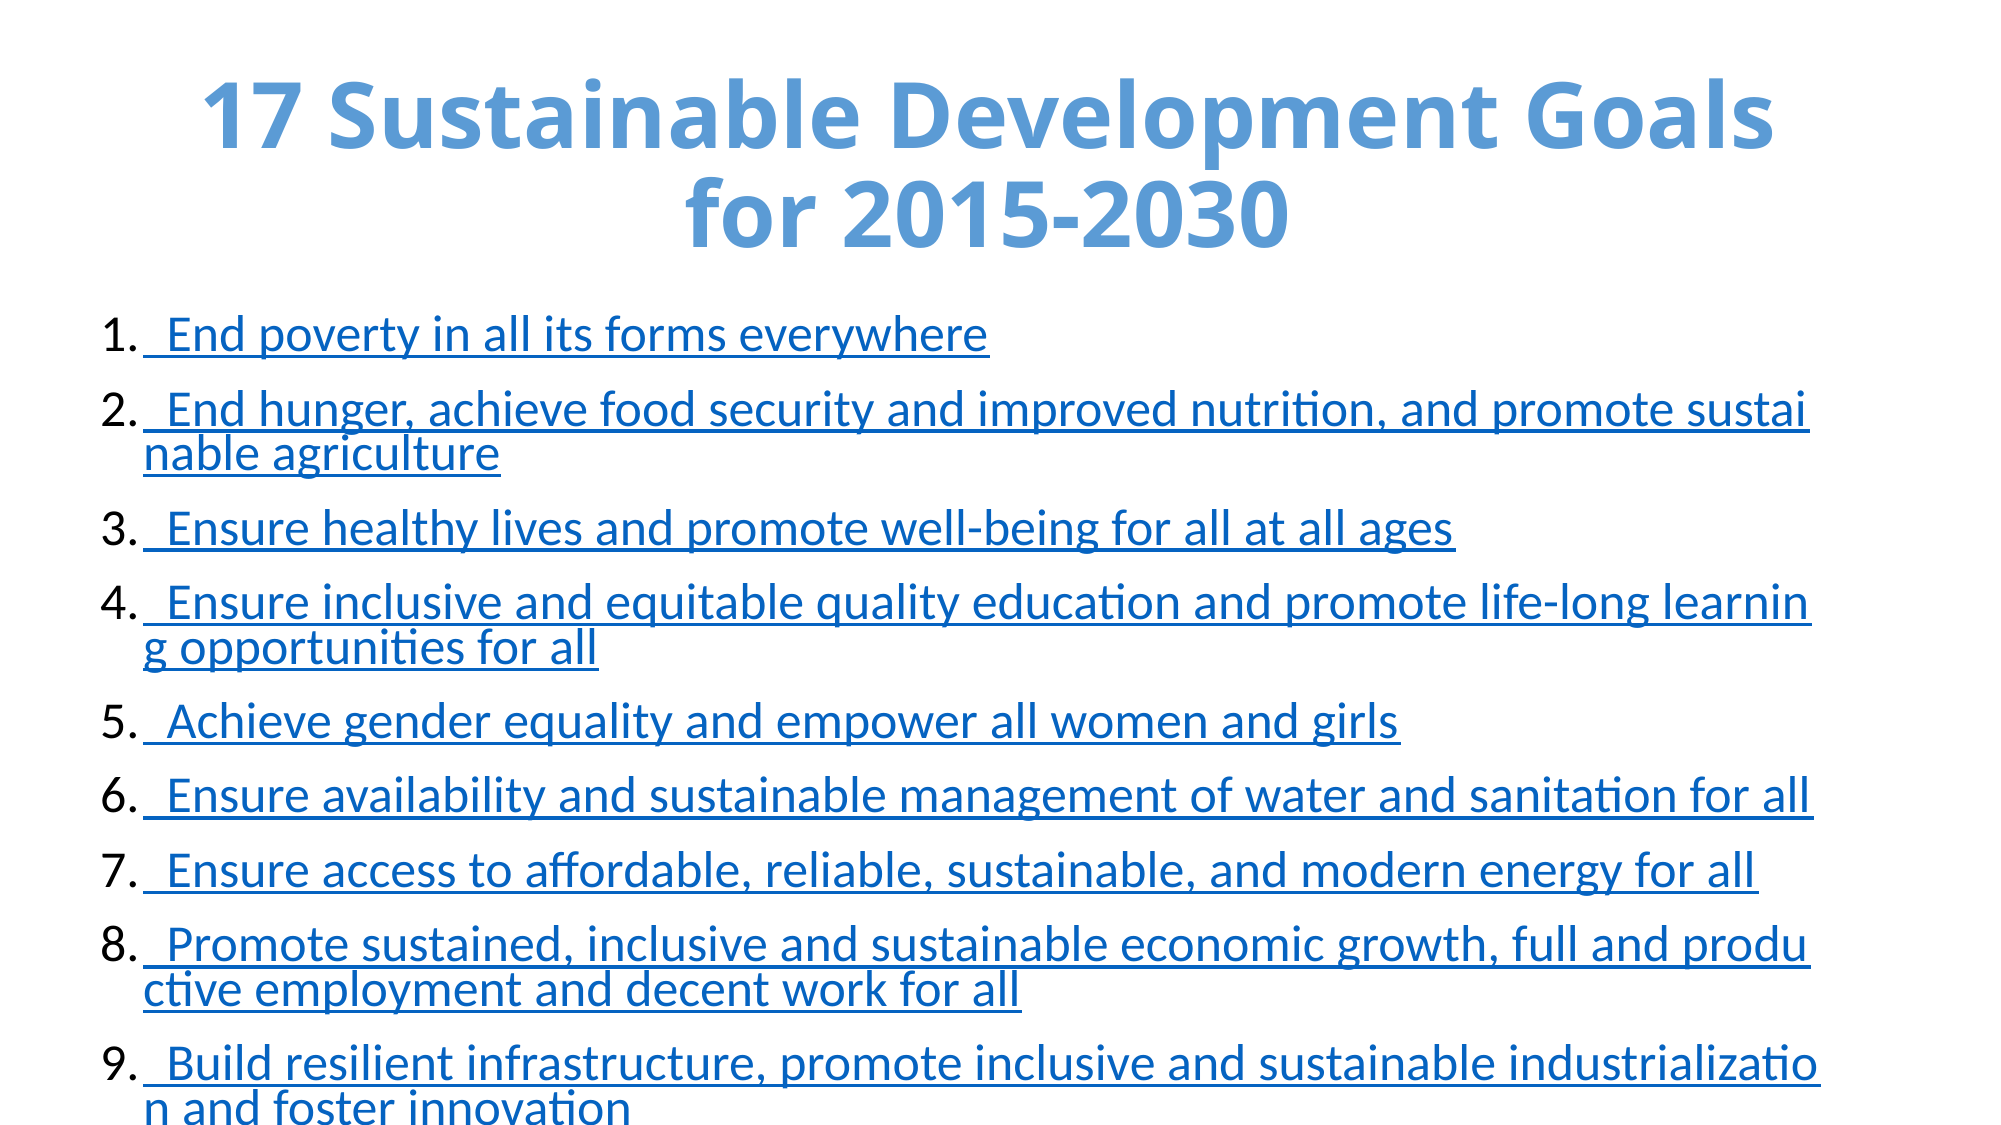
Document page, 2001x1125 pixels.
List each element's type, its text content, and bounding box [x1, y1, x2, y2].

list End poverty in all its forms everywhere End hunger, achieve food security and improved nutrition, and promote sustainable agriculture Ensure healthy lives and promote well-being for all at all ages Ensure inclusive and equitable quality education and promote life-long learning opportunities for all Achieve gender equality and empower all women and girls Ensure availability and sustainable management of water and sanitation for all Ensure access to affordable, reliable, sustainable, and modern energy for all Promote sustained, inclusive and sustainable economic growth, full and productive employment and decent work for all Build resilient infrastructure, promote inclusive and sustainable industrialization and foster innovation Reduce inequality within and among countries [85, 299, 1836, 1047]
title 17 Sustainable Development Goals for 2015-2030 [137, 59, 1863, 278]
